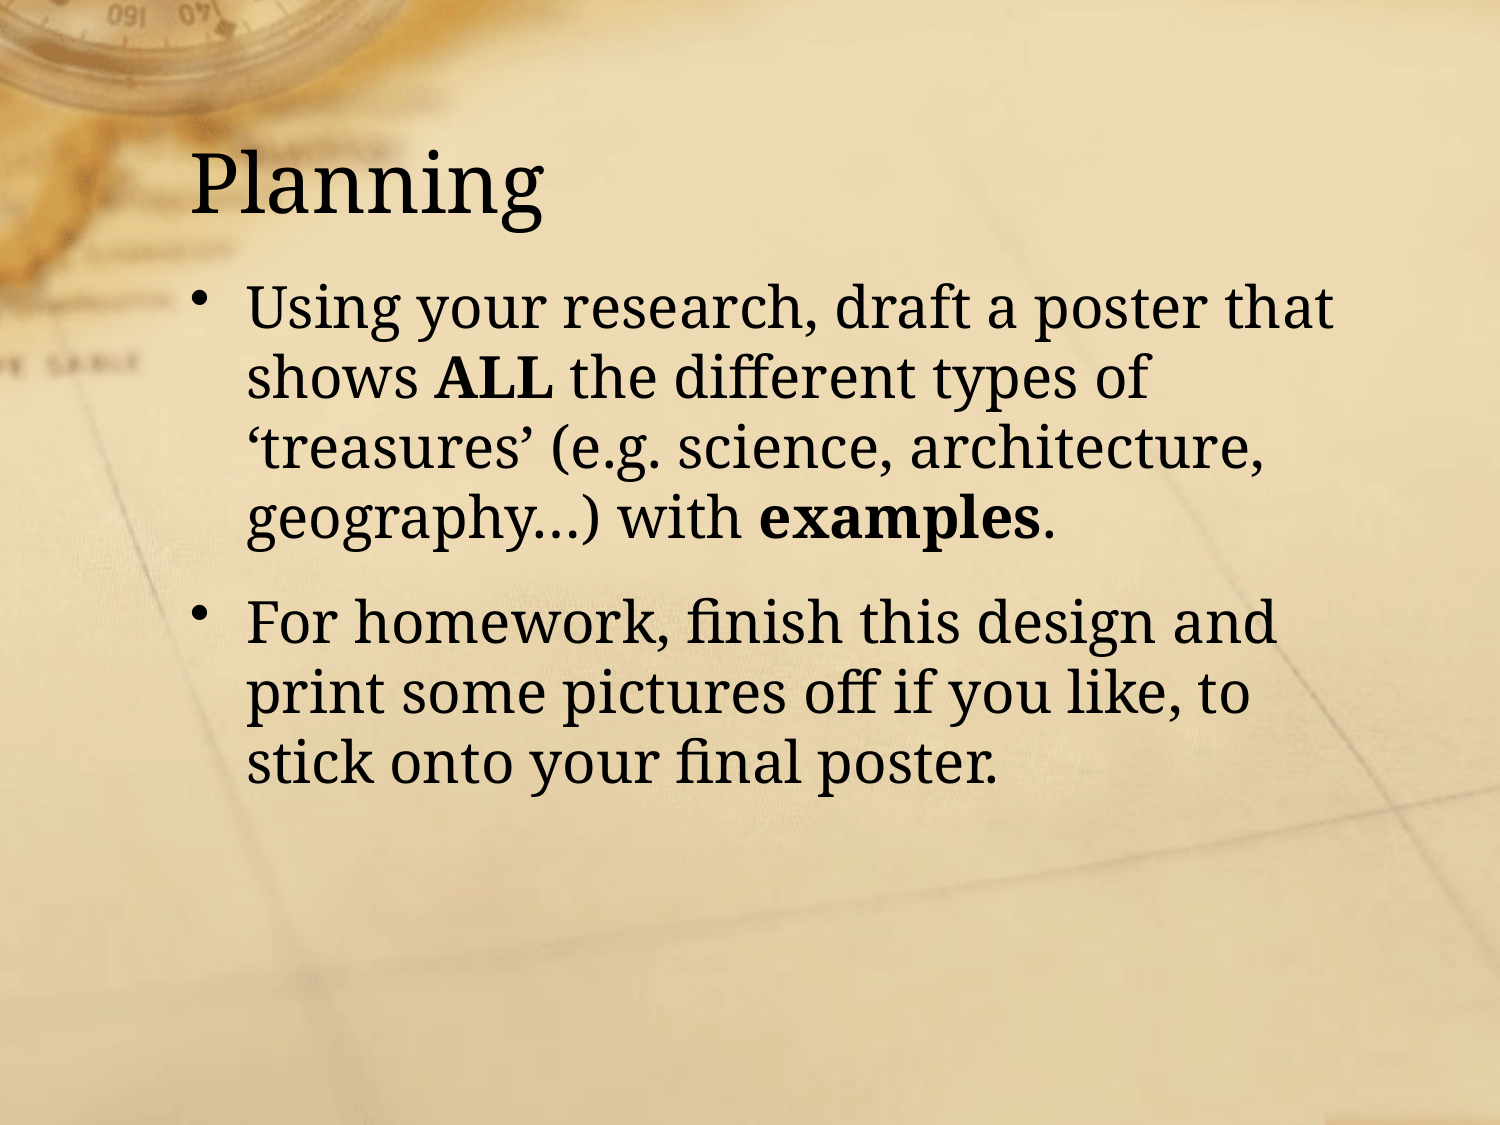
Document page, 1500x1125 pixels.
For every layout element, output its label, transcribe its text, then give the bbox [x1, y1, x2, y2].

title Planning [174, 45, 1463, 238]
picture [0, 0, 1500, 1125]
list Using your research, draft a poster that shows ALL the different types of ‘treasures’ (e.g. science, architecture, geography…) with examples. For homework, finish this design and print some pictures off if you like, to stick onto your final poster. [174, 262, 1375, 1005]
